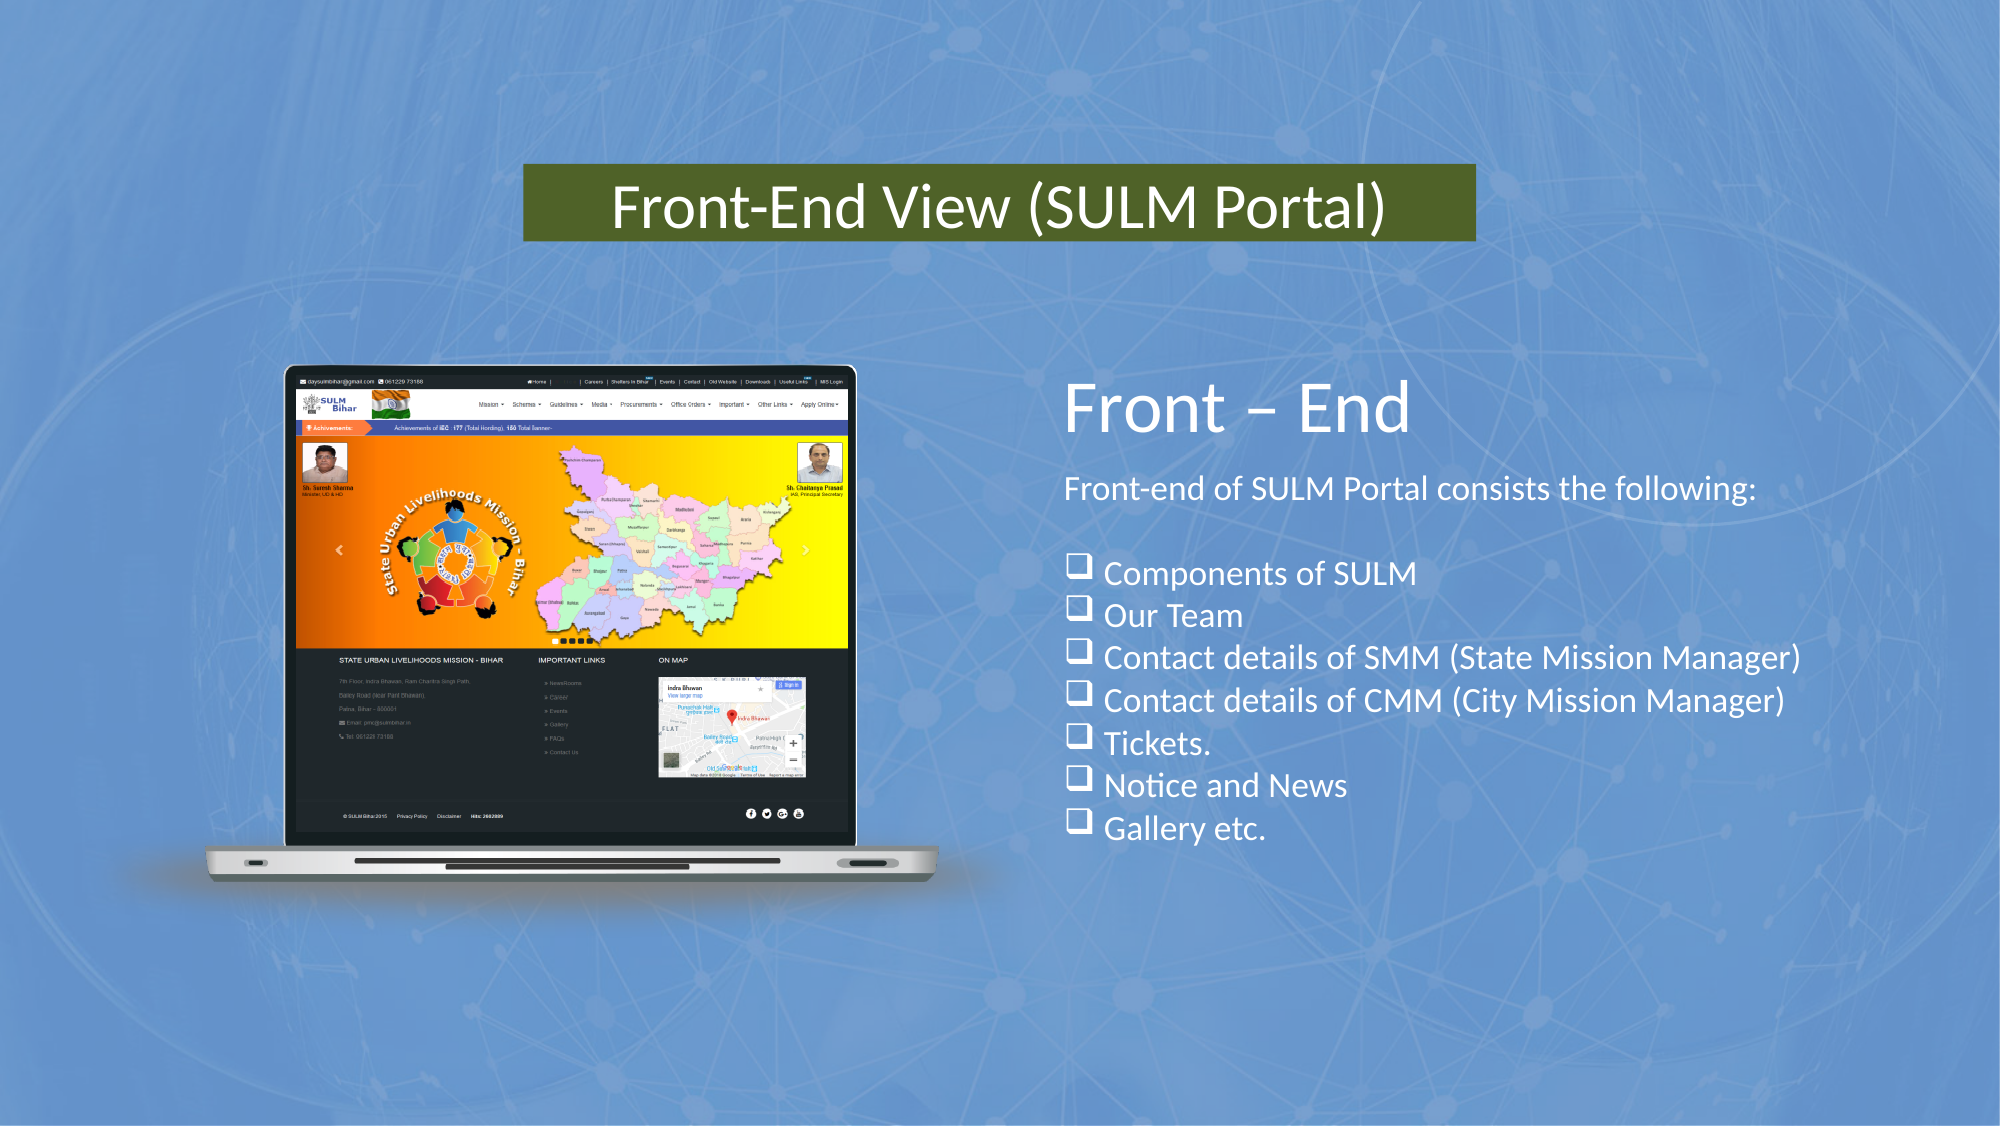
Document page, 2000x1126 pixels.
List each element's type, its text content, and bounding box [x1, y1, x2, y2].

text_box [0, 304, 1118, 938]
text_box Front-End View (SULM Portal) [523, 163, 1477, 242]
text_box Front – End [1121, 349, 1828, 455]
text_box Front-end of SULM Portal consists the following: Components of SULM Our Team Contact details of SMM (State Mission Manager) Contact details of CMM (City Mission Manager) Tickets. Notice and News Gallery etc. [1121, 455, 1922, 899]
picture [296, 374, 848, 832]
